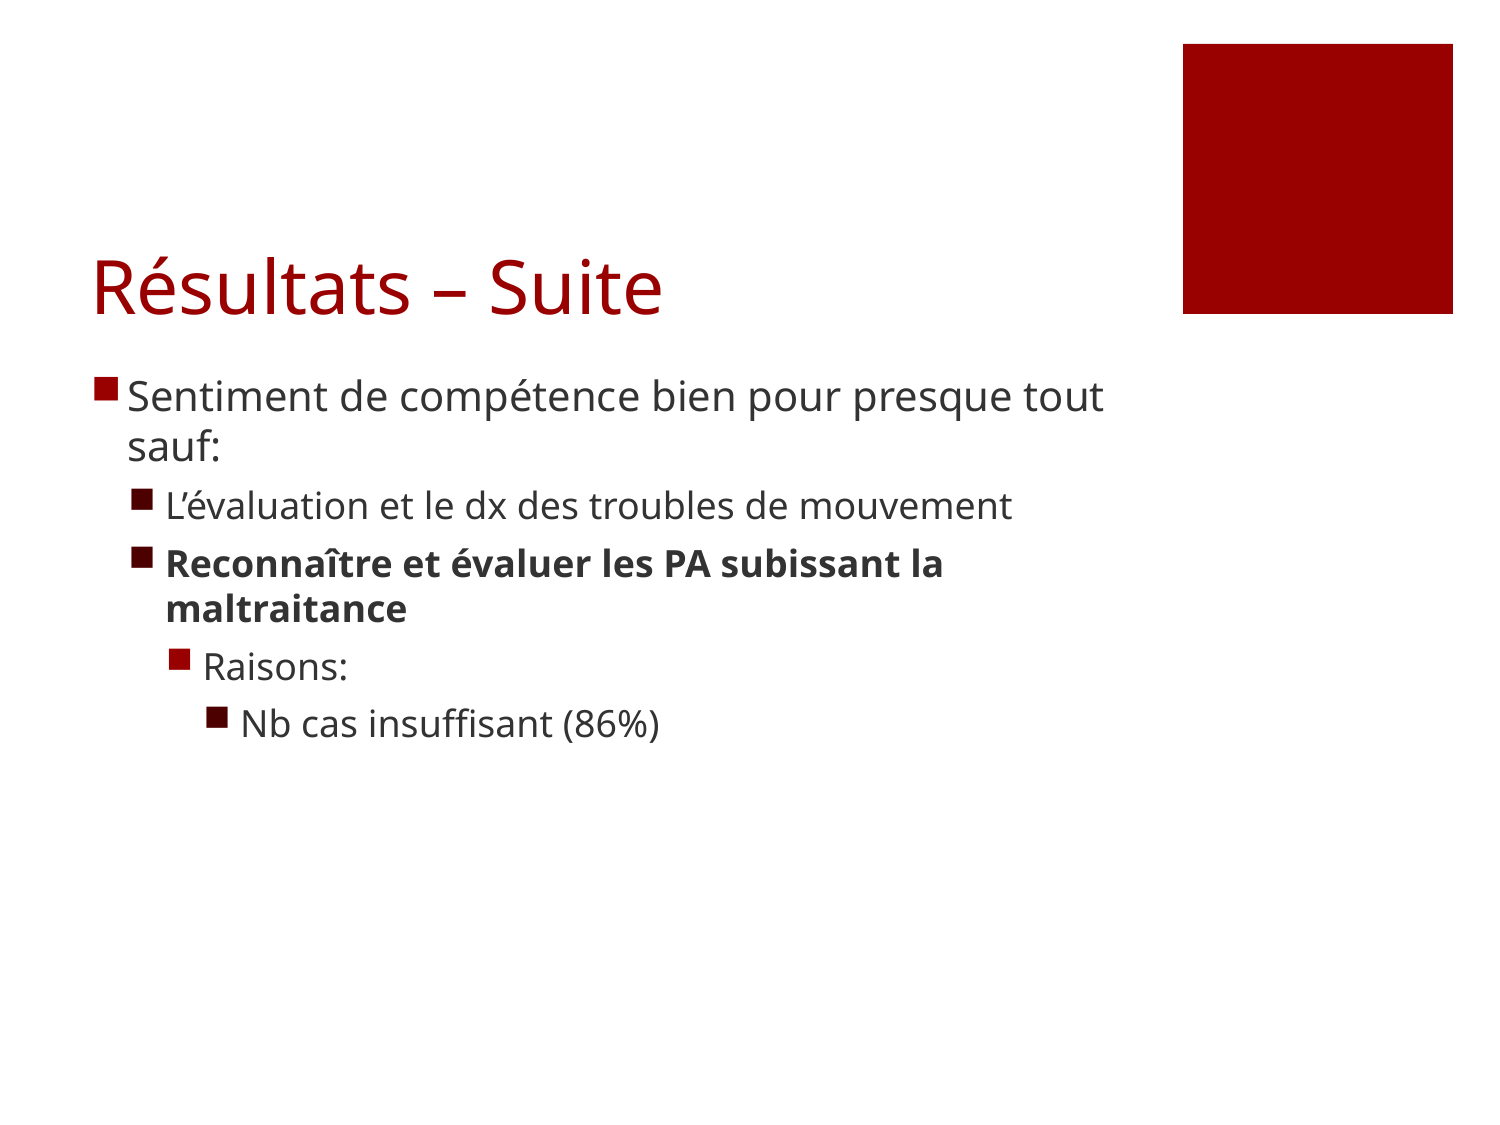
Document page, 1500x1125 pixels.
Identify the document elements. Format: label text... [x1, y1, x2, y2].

title Résultats – Suite [75, 149, 1143, 338]
list Sentiment de compétence bien pour presque tout sauf: L’évaluation et le dx des troubles de mouvement Reconnaître et évaluer les PA subissant la maltraitance Raisons: Nb cas insuffisant (86%) [75, 362, 1143, 1005]
